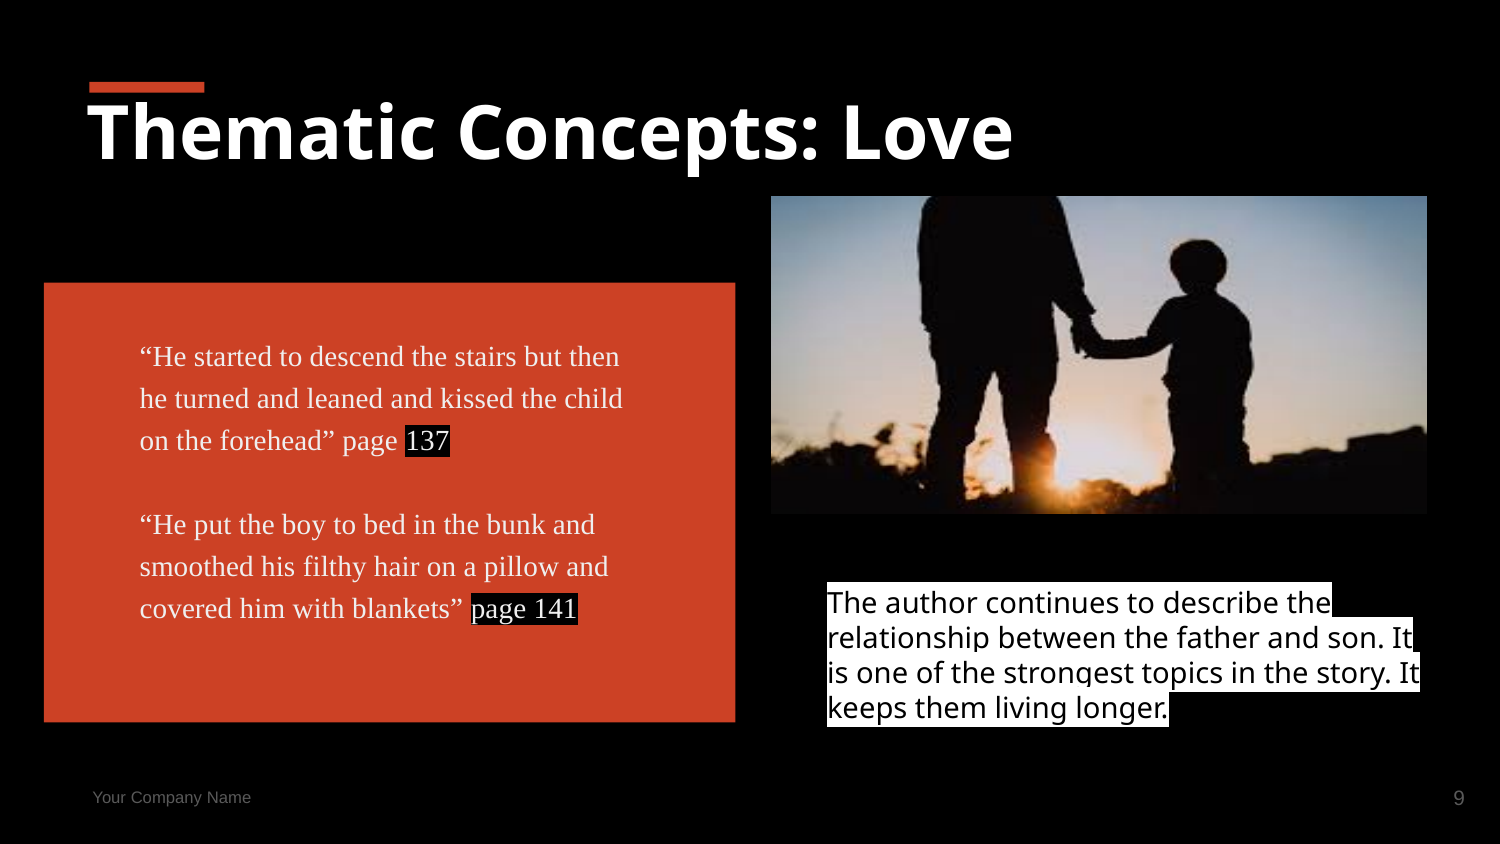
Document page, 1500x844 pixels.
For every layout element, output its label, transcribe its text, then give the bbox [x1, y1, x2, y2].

slide_number 9 [1389, 764, 1480, 830]
text_box The author continues to describe the relationship between the father and son. It is one of the strongest topics in the story. It keeps them living longer. [812, 569, 1455, 801]
subtitle “He started to descend the stairs but then he turned and leaned and kissed the child on the forehead” page 137 “He put the boy to bed in the bunk and smoothed his filthy hair on a pillow and covered him with blankets” page 141 [124, 315, 671, 693]
picture [771, 196, 1427, 514]
title Thematic Concepts: Love [71, 70, 1472, 197]
text_box [43, 282, 736, 723]
